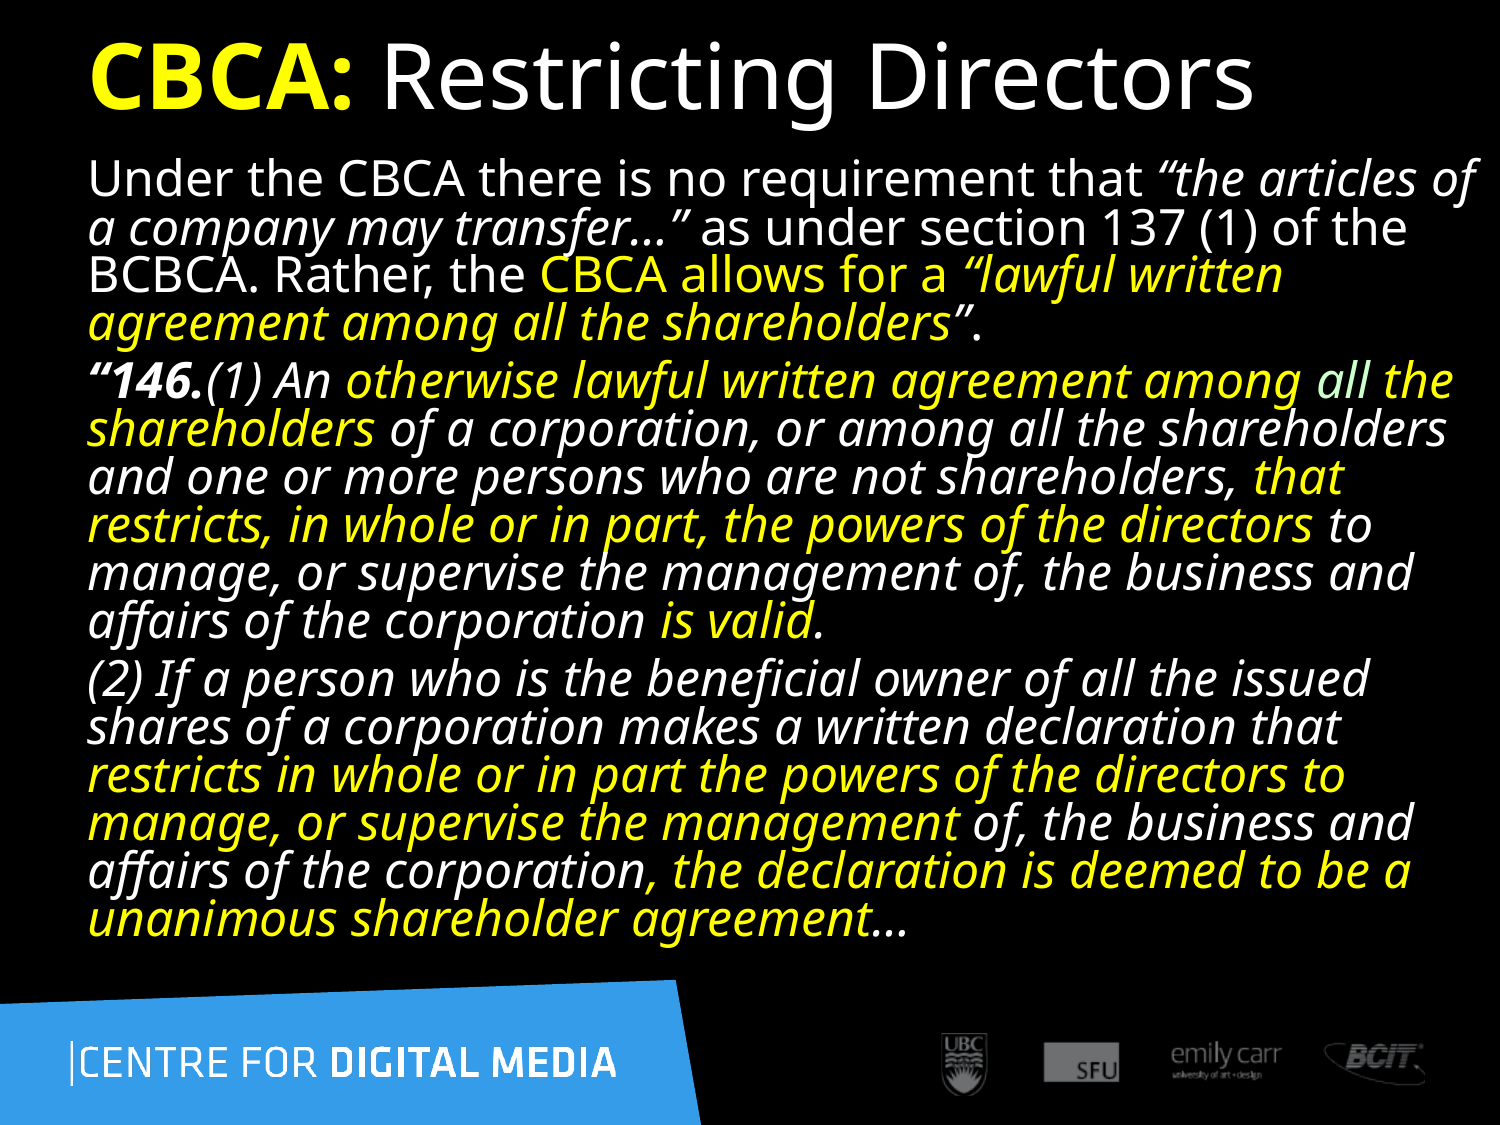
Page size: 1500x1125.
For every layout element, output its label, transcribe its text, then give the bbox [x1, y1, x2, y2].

list Under the CBCA there is no requirement that “the articles of a company may transfer…” as under section 137 (1) of the BCBCA. Rather, the CBCA allows for a “lawful written agreement among all the shareholders”. “146.(1) An otherwise lawful written agreement among all the shareholders of a corporation, or among all the shareholders and one or more persons who are not shareholders, that restricts, in whole or in part, the powers of the directors to manage, or supervise the management of, the business and affairs of the corporation is valid. (2) If a person who is the beneficial owner of all the issued shares of a corporation makes a written declaration that restricts in whole or in part the powers of the directors to manage, or supervise the management of, the business and affairs of the corporation, the declaration is deemed to be a unanimous shareholder agreement… [75, 146, 1500, 1125]
title CBCA: Restricting Directors [75, 0, 1425, 146]
